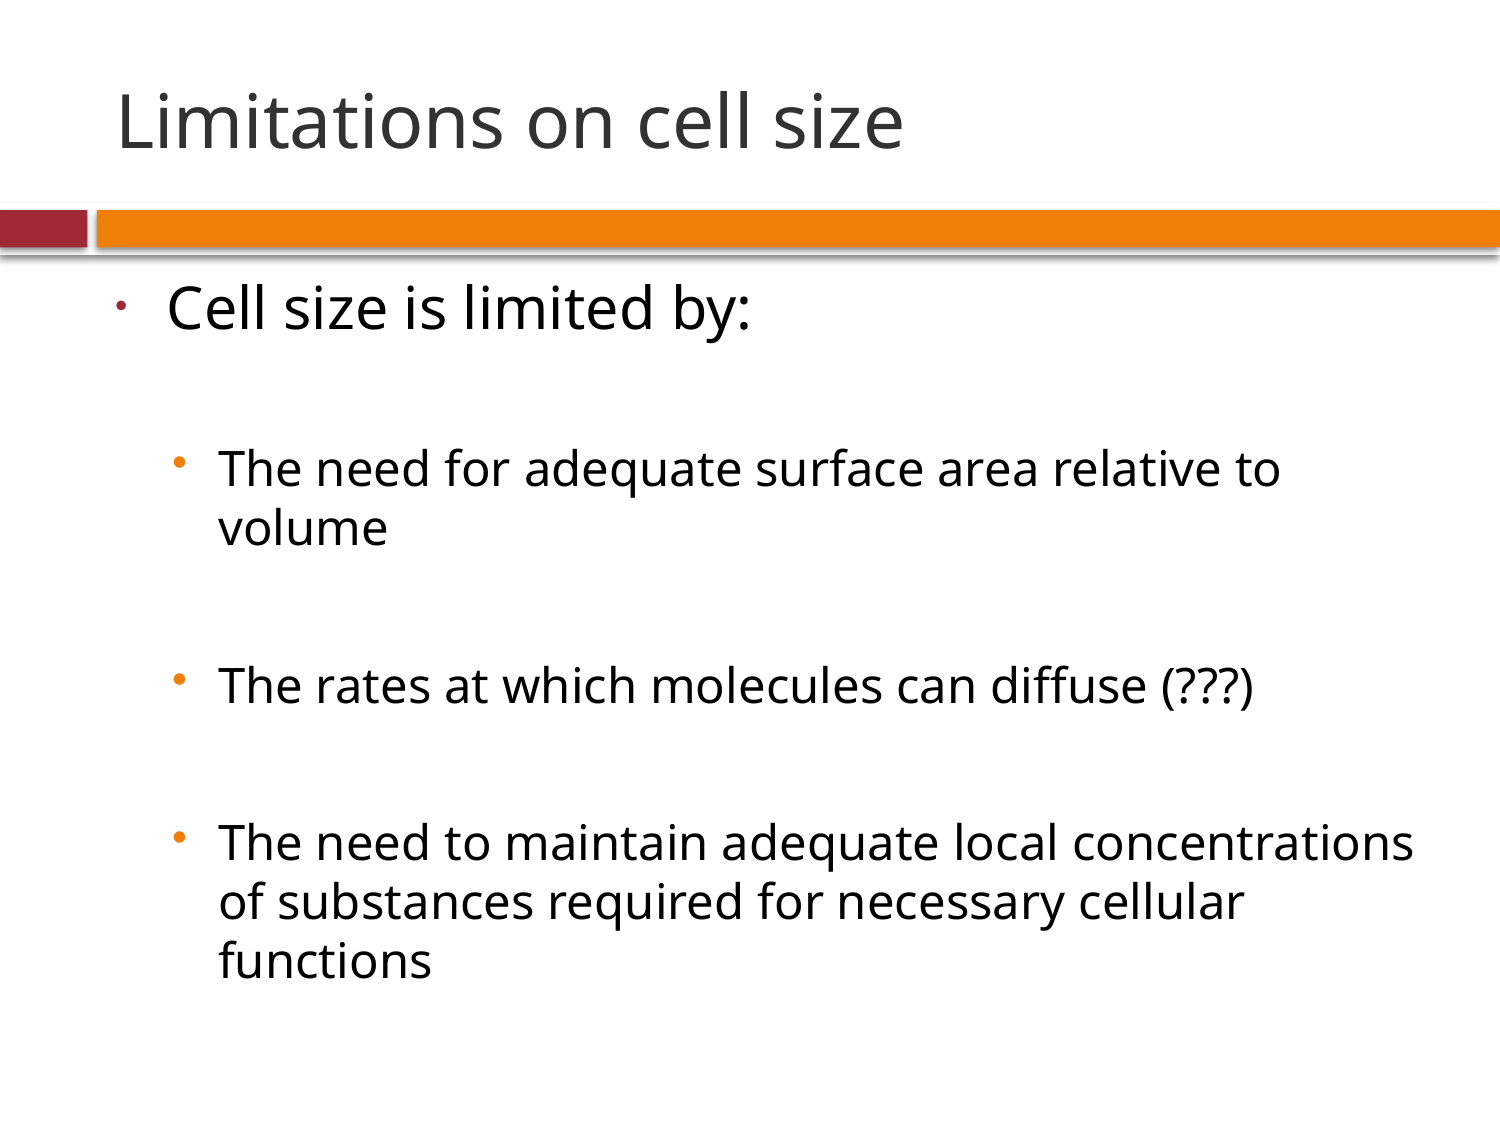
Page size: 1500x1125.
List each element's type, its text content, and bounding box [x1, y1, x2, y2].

list Cell size is limited by: The need for adequate surface area relative to volume The rates at which molecules can diffuse (???) The need to maintain adequate local concentrations of substances required for necessary cellular functions [100, 262, 1438, 1000]
title Limitations on cell size [100, 37, 1438, 200]
